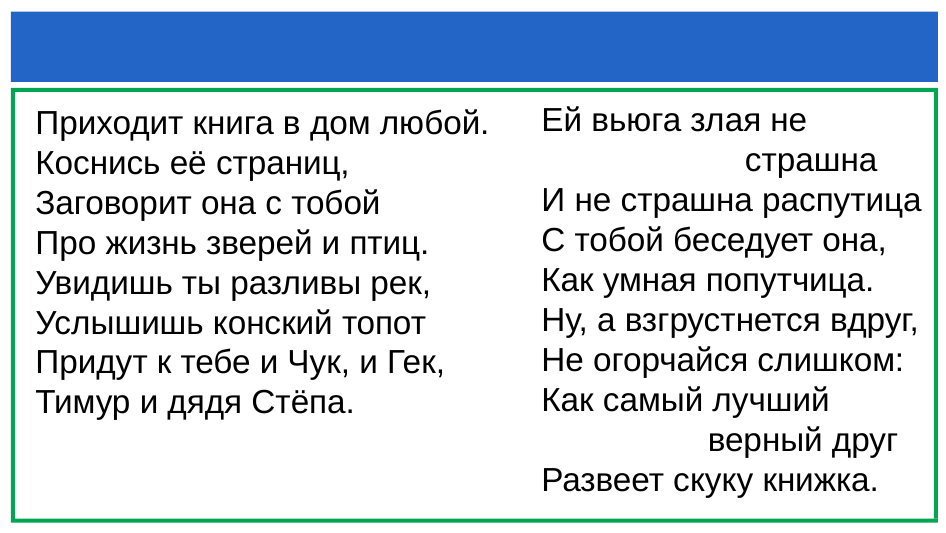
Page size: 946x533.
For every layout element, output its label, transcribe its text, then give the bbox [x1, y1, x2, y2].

text_box Ей вьюга злая не страшна И не страшна распутица С тобой беседует она, Как умная попутчица. Ну, а взгрустнется вдруг, Не огорчайся слишком: Как самый лучший верный друг Развеет скуку книжка. [526, 91, 946, 533]
list Приходит книга в дом любой. Коснись её страниц, Заговорит она с тобой Про жизнь зверей и птиц. Увидишь ты разливы рек, Услышишь конский топот Придут к тебе и Чук, и Гек, Тимур и дядя Стёпа. [35, 101, 526, 425]
